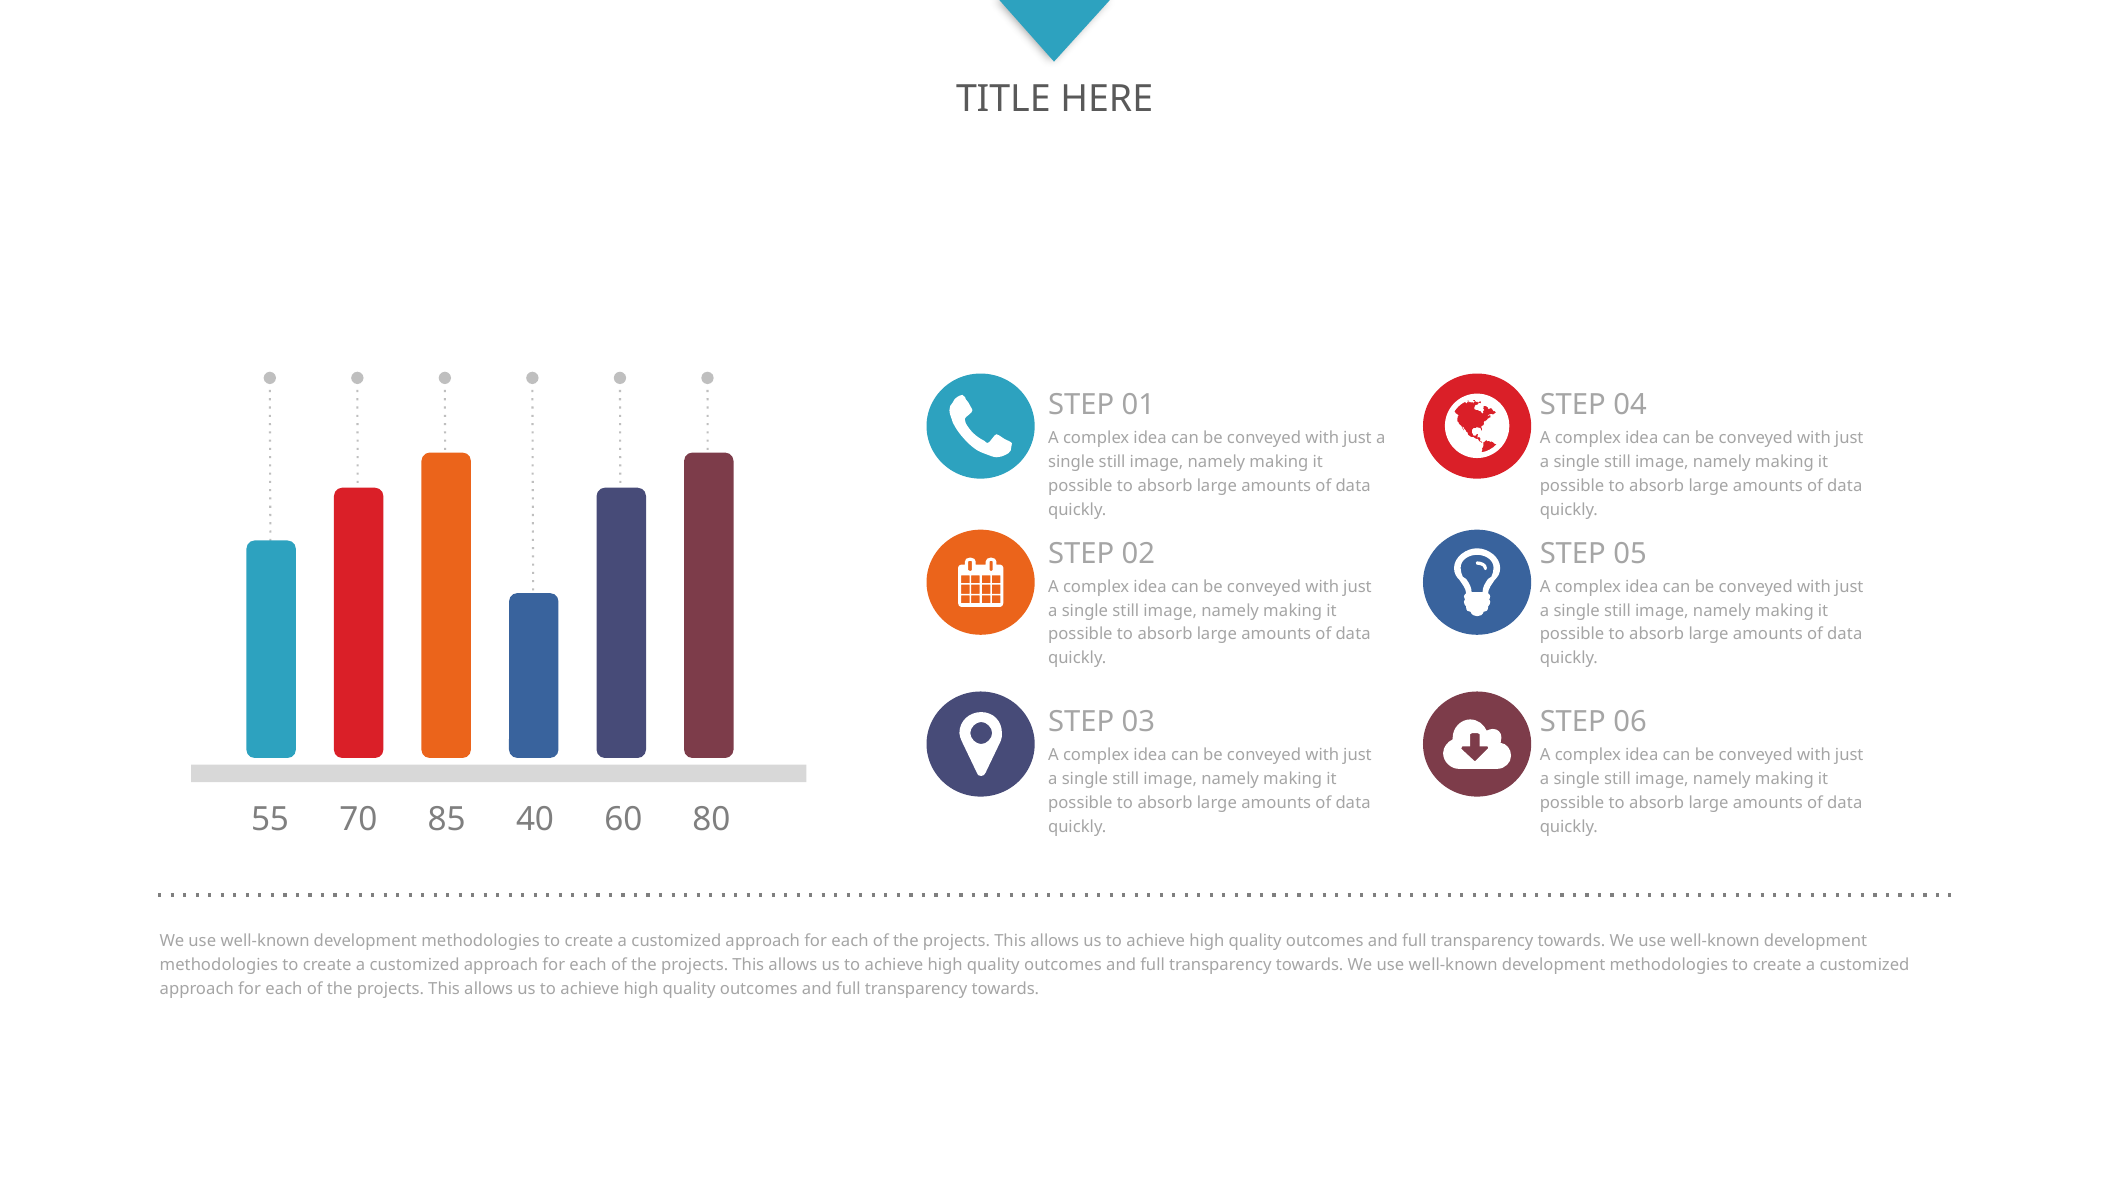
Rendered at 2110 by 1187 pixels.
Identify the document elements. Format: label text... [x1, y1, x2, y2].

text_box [1047, 695, 1383, 838]
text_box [1539, 526, 1874, 669]
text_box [1422, 691, 1532, 797]
text_box 80 [690, 789, 733, 838]
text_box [1539, 377, 1874, 520]
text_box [421, 377, 472, 759]
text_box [1047, 526, 1383, 669]
text_box 40 [513, 789, 557, 838]
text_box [508, 377, 559, 759]
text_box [926, 373, 1035, 479]
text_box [246, 377, 297, 759]
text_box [596, 377, 647, 759]
text_box 70 [337, 789, 380, 838]
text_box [1422, 373, 1532, 479]
text_box 55 [248, 789, 292, 838]
text_box We use well-known development methodologies to create a customized approach for each of the projects. This allows us to achieve high quality outcomes and full transparency towards. We use well-known development methodologies to create a customized approach for each of the projects. This allows us to achieve high quality outcomes and full transparency towards. We use well-known development methodologies to create a customized approach for each of the projects. This allows us to achieve high quality outcomes and full transparency towards. [159, 925, 1950, 999]
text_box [1539, 695, 1874, 838]
text_box TITLE HERE [871, 67, 1238, 125]
text_box [999, 0, 1110, 62]
text_box 60 [602, 789, 645, 838]
text_box [191, 764, 807, 783]
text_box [1422, 529, 1532, 635]
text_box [1047, 377, 1392, 520]
text_box 85 [425, 789, 468, 838]
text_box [926, 529, 1035, 635]
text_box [333, 377, 384, 759]
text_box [926, 691, 1035, 797]
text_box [683, 377, 734, 759]
